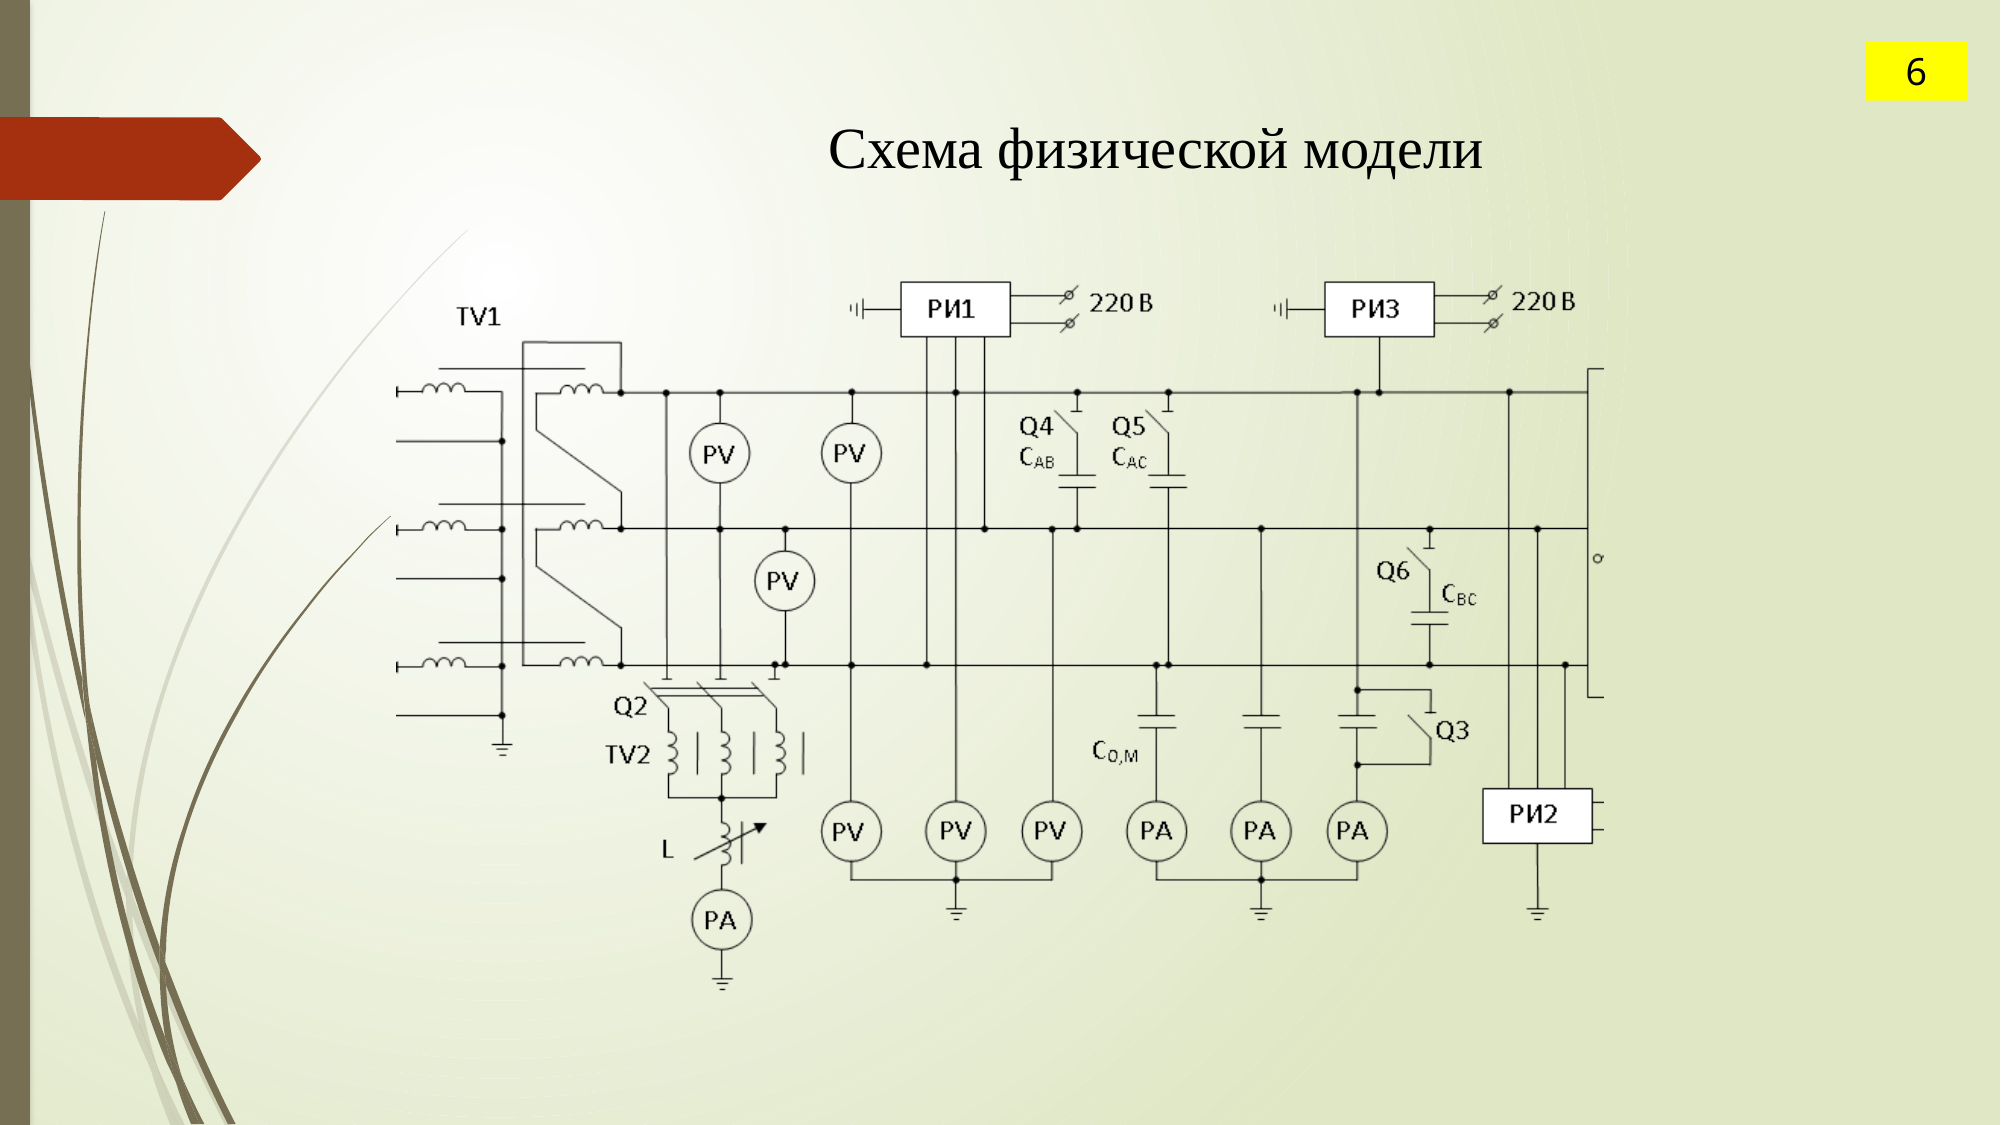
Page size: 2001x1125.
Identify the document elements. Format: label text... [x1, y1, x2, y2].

text_box 6 [1865, 41, 1968, 101]
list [396, 277, 1604, 992]
title Схема физической модели [425, 102, 1888, 313]
